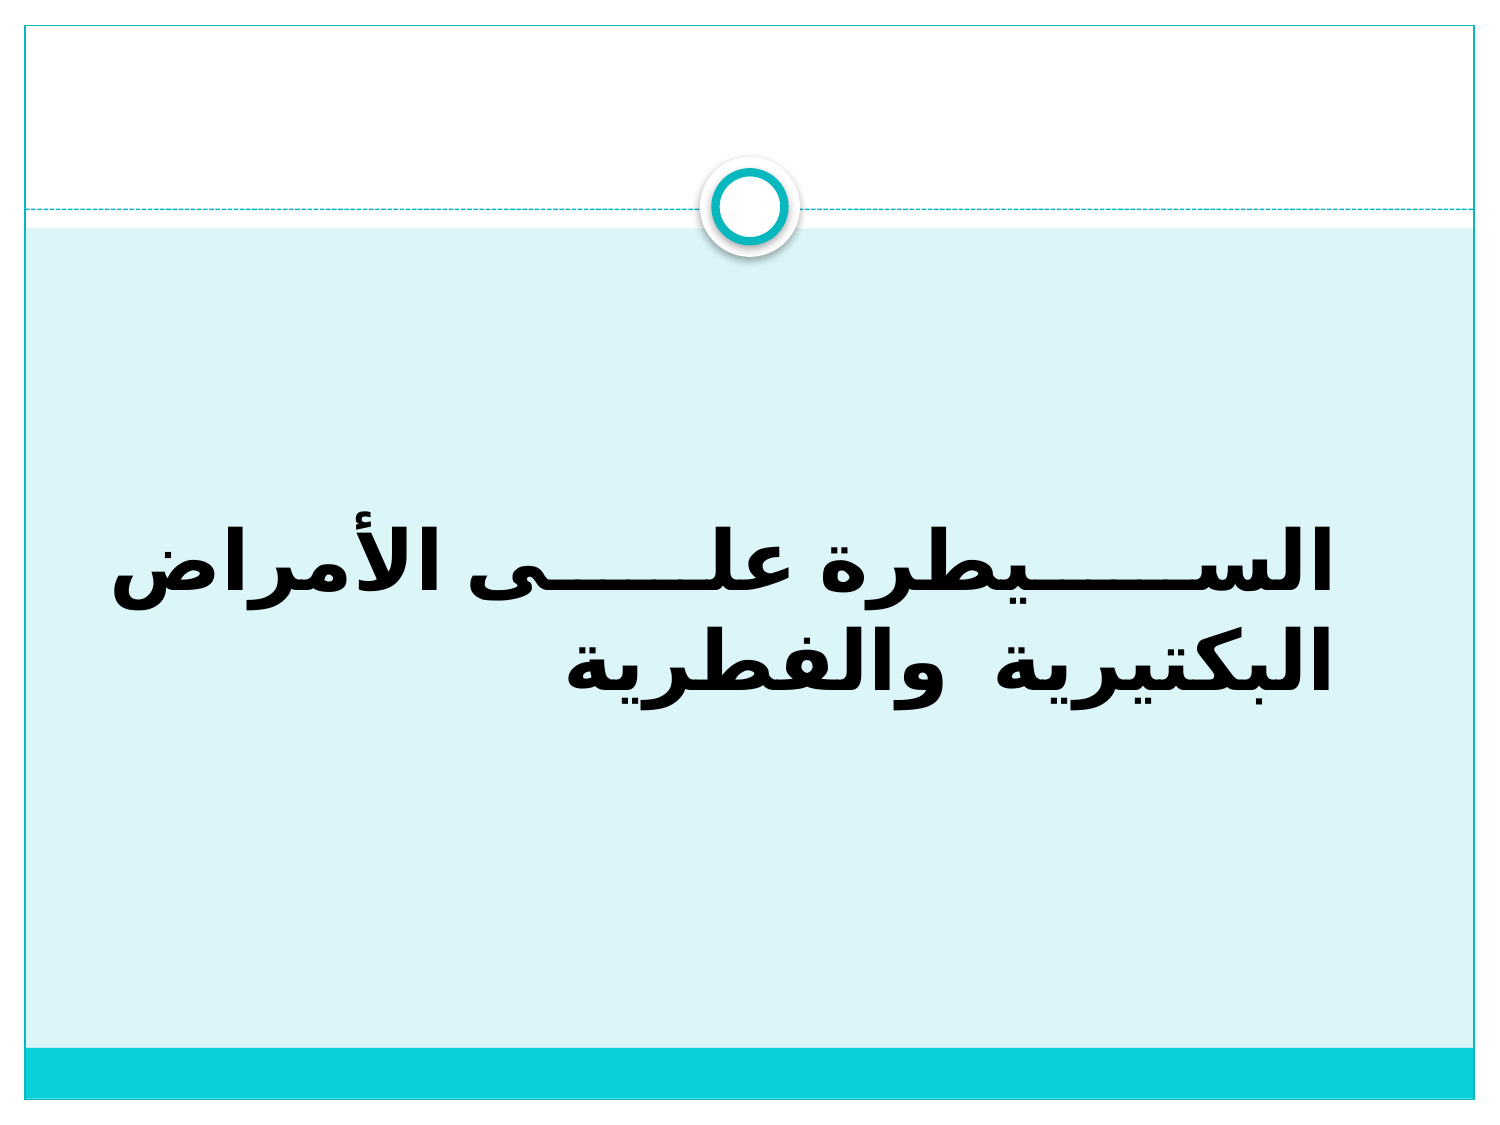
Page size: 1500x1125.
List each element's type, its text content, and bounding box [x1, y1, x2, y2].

text_box السيطرة على الأمراض البكتيرية والفطرية [95, 499, 1352, 715]
